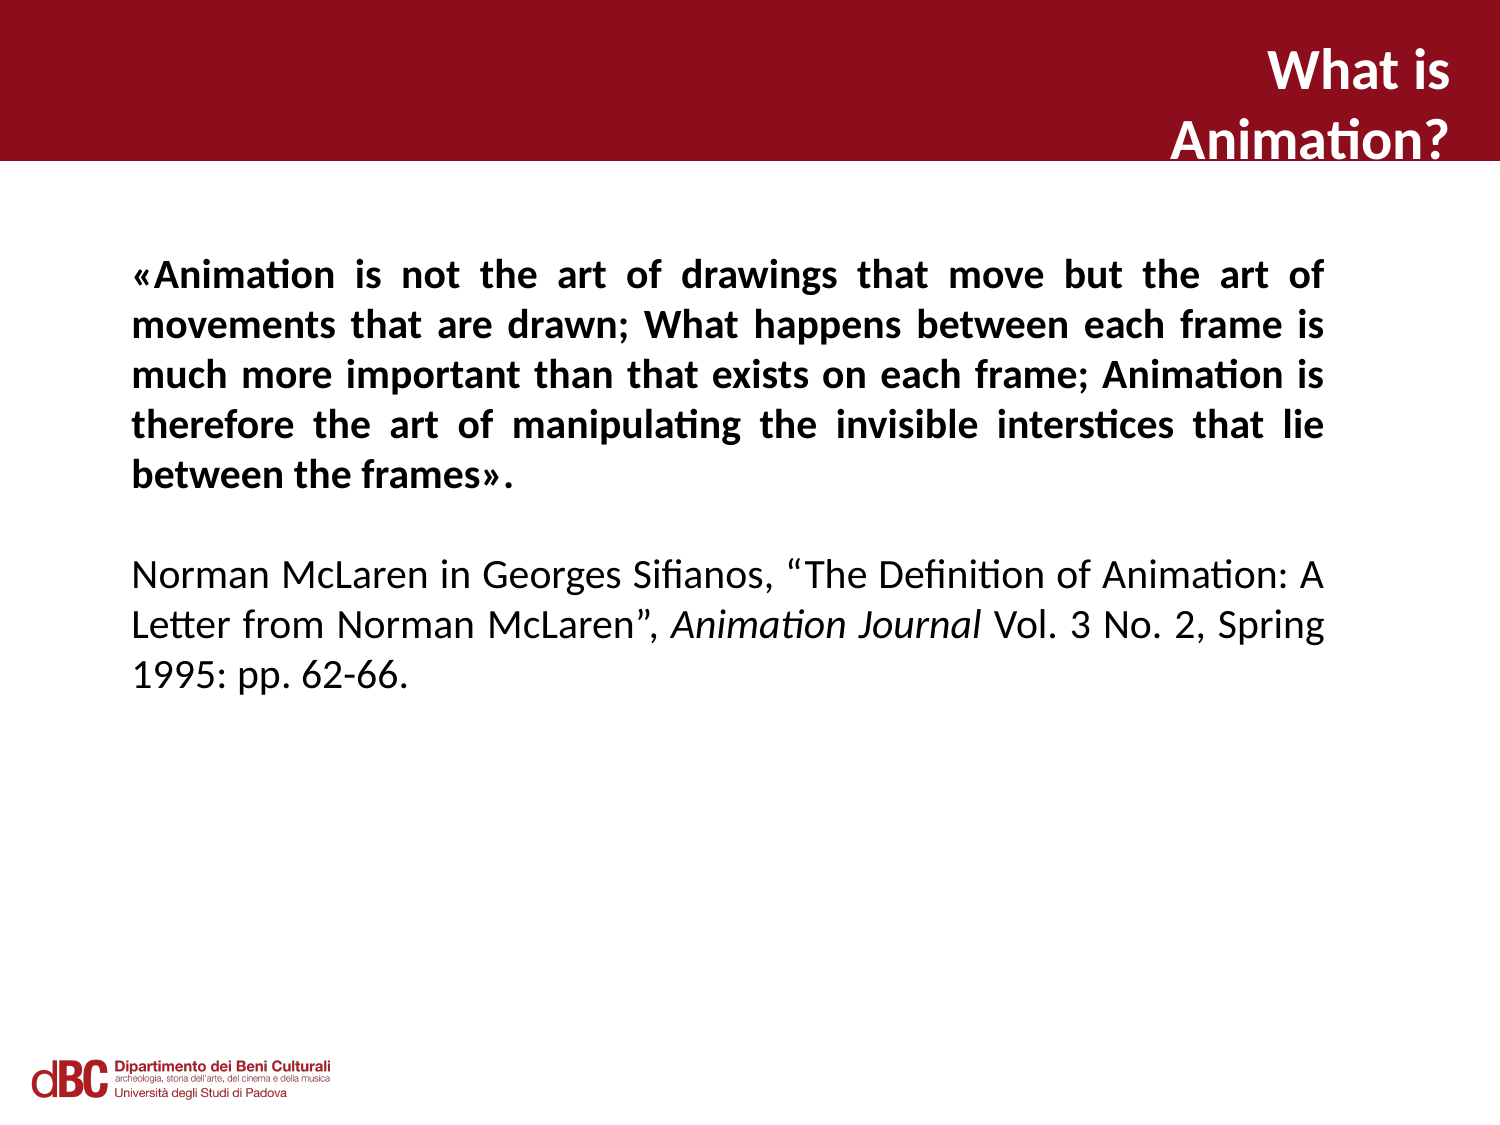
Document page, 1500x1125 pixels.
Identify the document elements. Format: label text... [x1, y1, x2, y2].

text_box «Animation is not the art of drawings that move but the art of movements that are drawn; What happens between each frame is much more important than that exists on each frame; Animation is therefore the art of manipulating the invisible interstices that lie between the frames». Norman McLaren in Georges Sifianos, “The Definition of Animation: A Letter from Norman McLaren”, Animation Journal Vol. 3 No. 2, Spring 1995: pp. 62-66. [123, 184, 1333, 755]
text_box What is Animation? [973, 31, 1451, 102]
picture [29, 1058, 337, 1104]
text_box [0, 0, 1500, 161]
